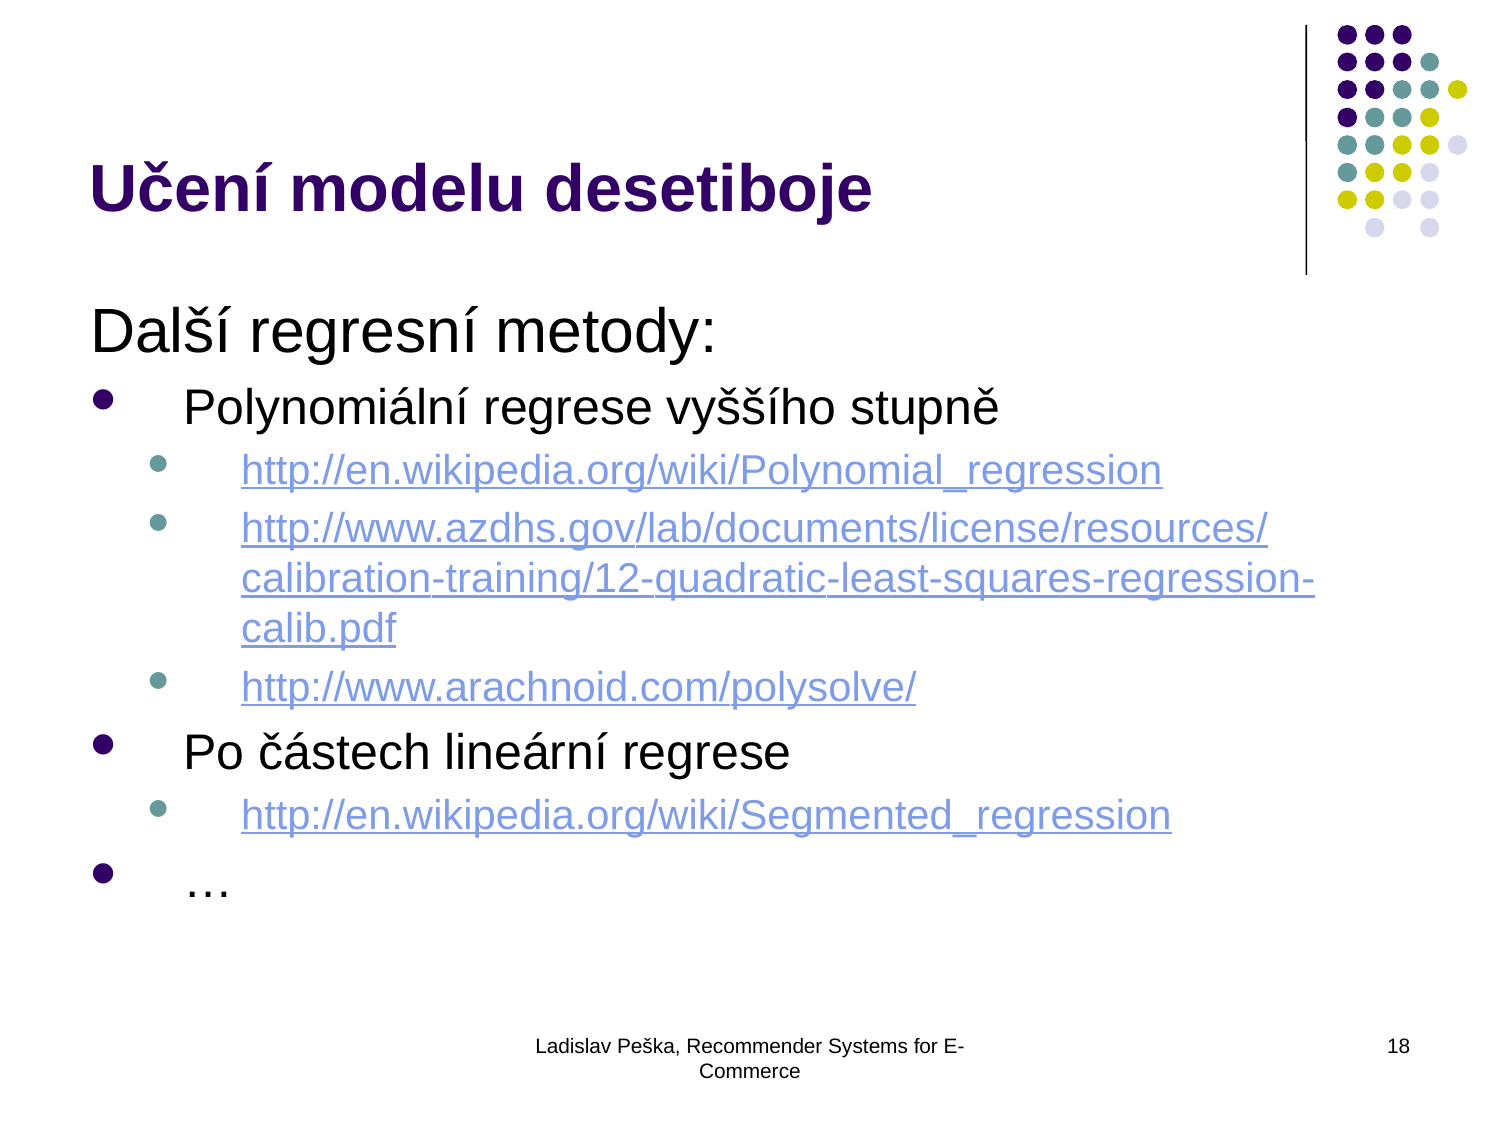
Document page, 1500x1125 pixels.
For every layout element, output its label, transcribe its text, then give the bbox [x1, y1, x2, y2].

text_box Učení modelu desetiboje [75, 20, 1313, 233]
list Další regresní metody: Polynomiální regrese vyššího stupně http://en.wikipedia.org/wiki/Polynomial_regression http://www.azdhs.gov/lab/documents/license/resources/calibration-training/12-quadratic-least-squares-regression-calib.pdf http://www.arachnoid.com/polysolve/ Po částech lineární regrese http://en.wikipedia.org/wiki/Segmented_regression … [74, 281, 1436, 1006]
slide_number 18 [1074, 1024, 1426, 1101]
footer Ladislav Peška, Recommender Systems for E-Commerce [512, 1024, 988, 1101]
